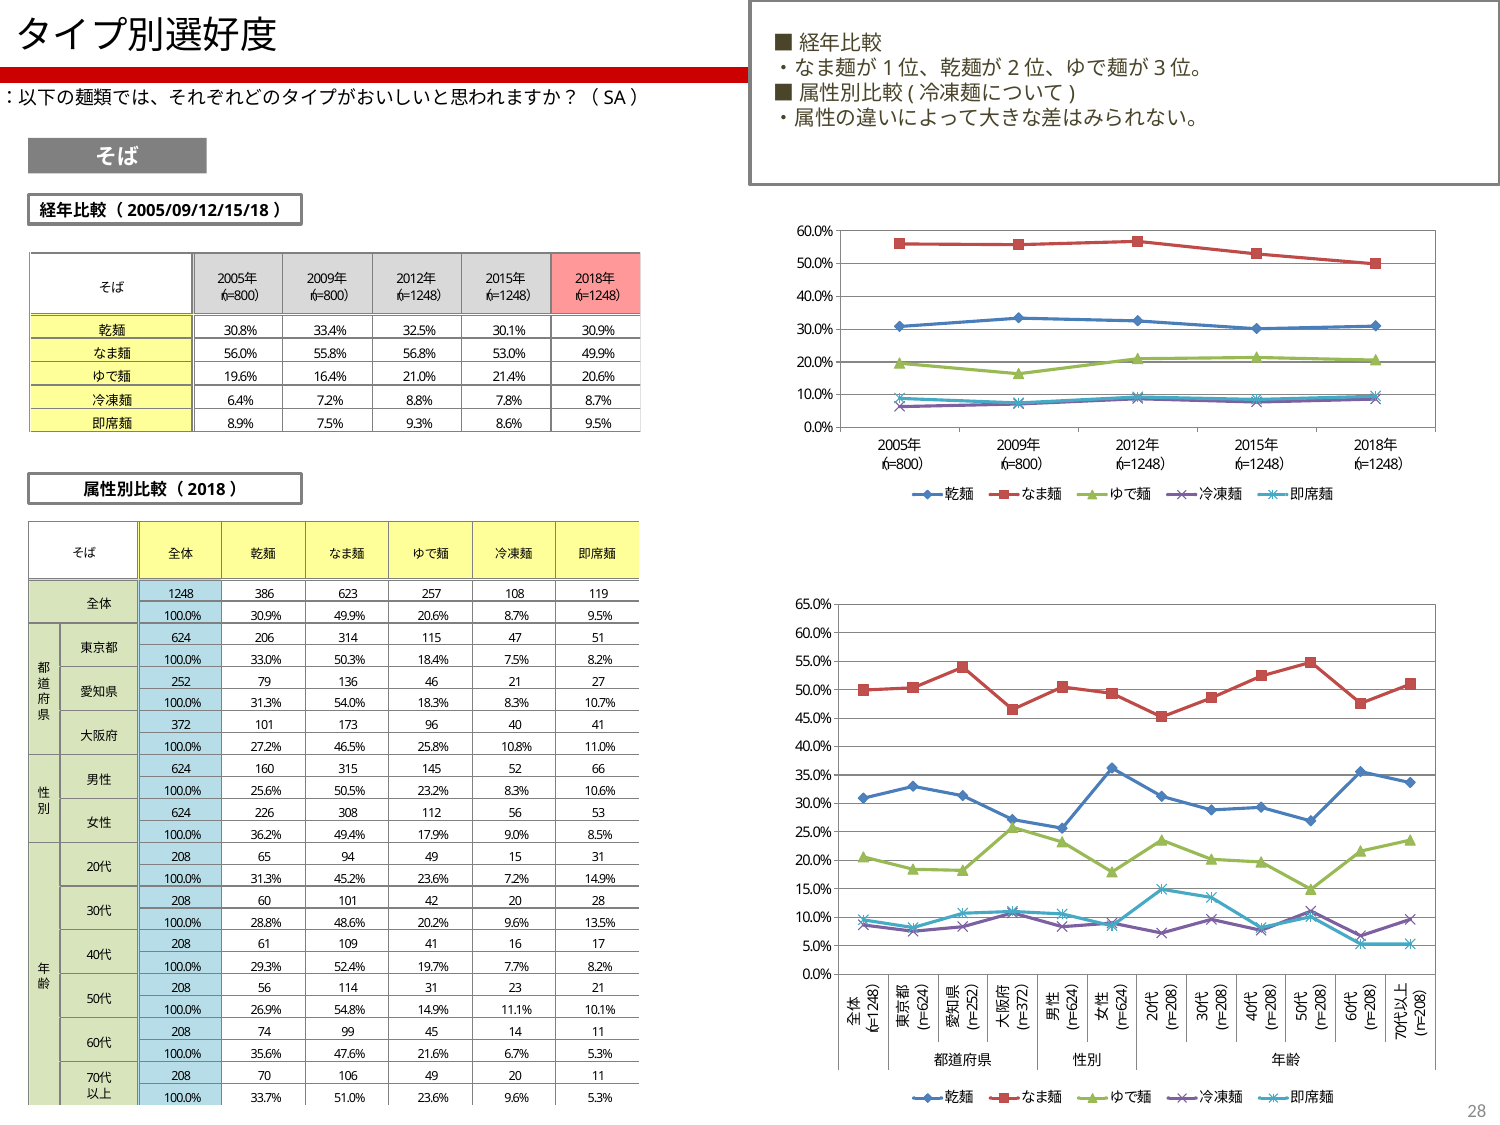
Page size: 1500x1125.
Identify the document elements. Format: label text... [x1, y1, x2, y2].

text_box 属性別比較（2018） [26, 472, 304, 505]
picture [29, 252, 642, 433]
text_box そば [26, 136, 209, 175]
text_box 経年比較（2005/09/12/15/18） [26, 192, 304, 226]
picture [778, 1085, 1469, 1112]
picture [777, 573, 1468, 1071]
title タイプ別選好度 [0, 1, 748, 67]
picture [778, 221, 1468, 508]
picture [27, 520, 641, 1107]
slide_number 27 [1446, 1094, 1500, 1125]
text_box ■経年比較 ・なま麺が1位、乾麺が2位、ゆで麺が3位。 ■属性別比較(冷凍麺について) ・属性の違いによって大きな差はみられない。 [748, 0, 1500, 187]
text_box Q：以下の麺類では、それぞれどのタイプがおいしいと思われますか？（SA） [0, 78, 664, 116]
